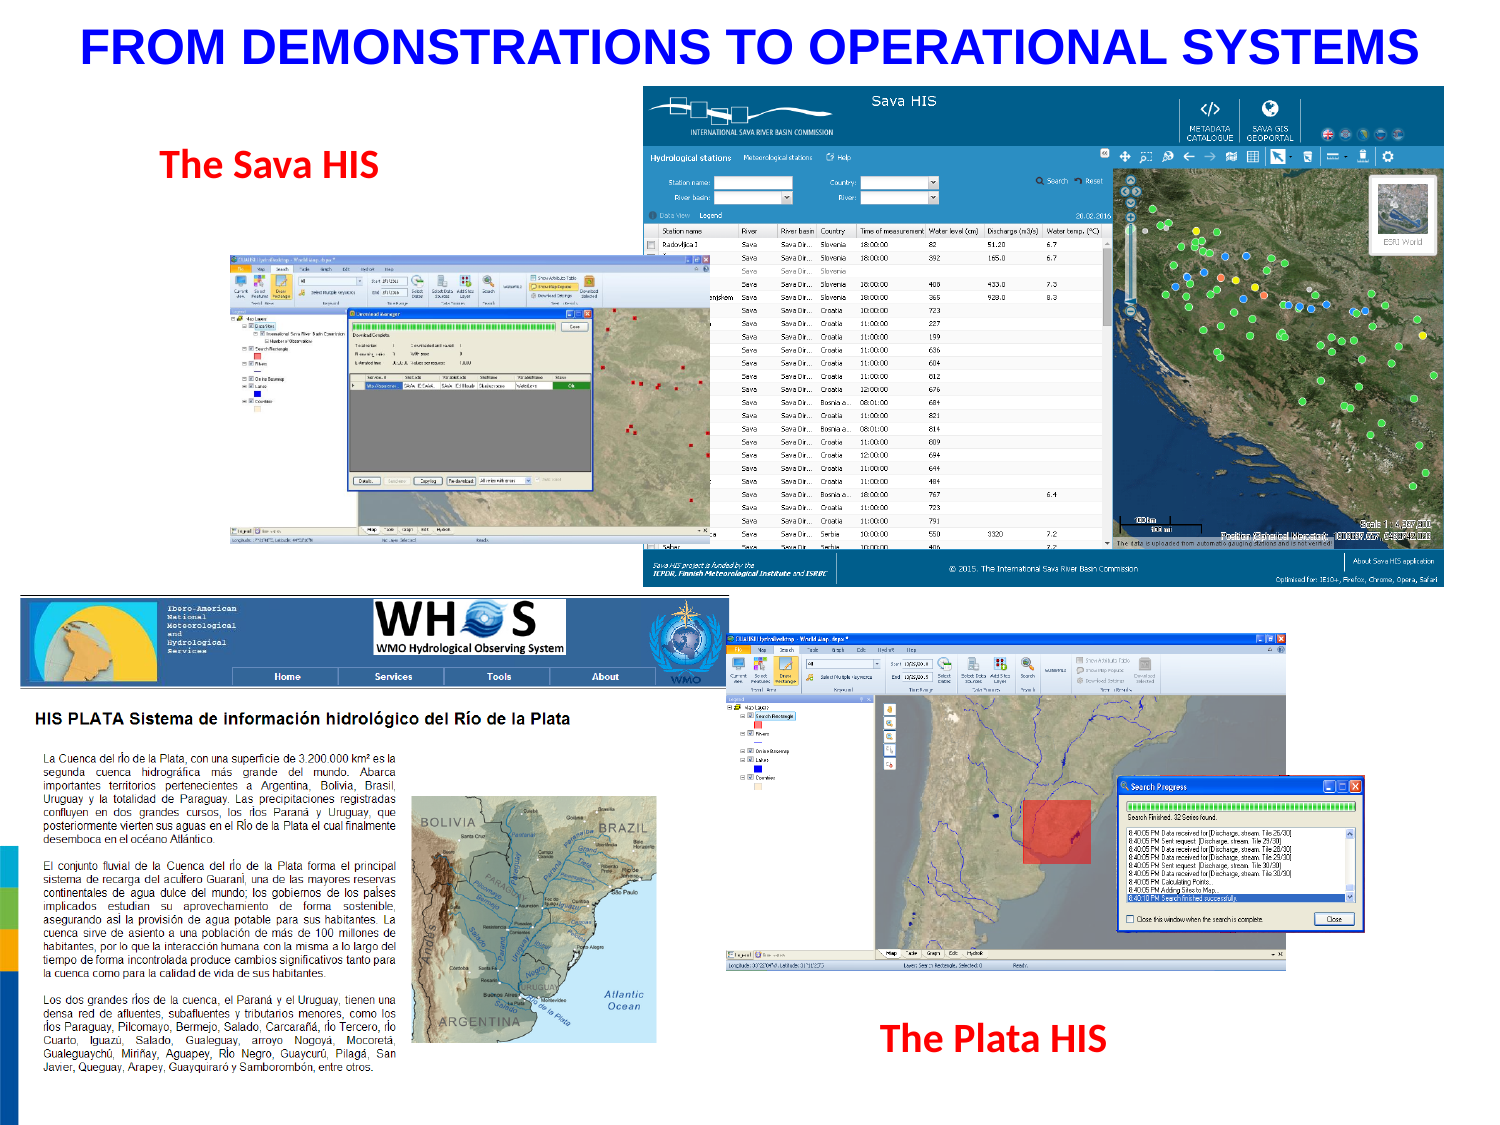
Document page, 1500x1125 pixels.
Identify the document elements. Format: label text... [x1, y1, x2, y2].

text_box FROM DEMONSTRATIONS TO OPERATIONAL SYSTEMS [0, 14, 1500, 95]
picture [806, 130, 816, 134]
picture [707, 109, 731, 119]
picture [229, 147, 1444, 549]
picture [660, 105, 691, 109]
picture [1375, 129, 1386, 140]
text_box The Sava HIS [159, 148, 408, 197]
picture [1392, 129, 1404, 140]
picture [1263, 101, 1278, 116]
picture [0, 594, 1365, 1125]
picture [1357, 129, 1369, 140]
text_box The Plata HIS [879, 1023, 1128, 1071]
picture [1322, 128, 1334, 141]
picture [779, 108, 829, 116]
picture [1340, 129, 1351, 140]
